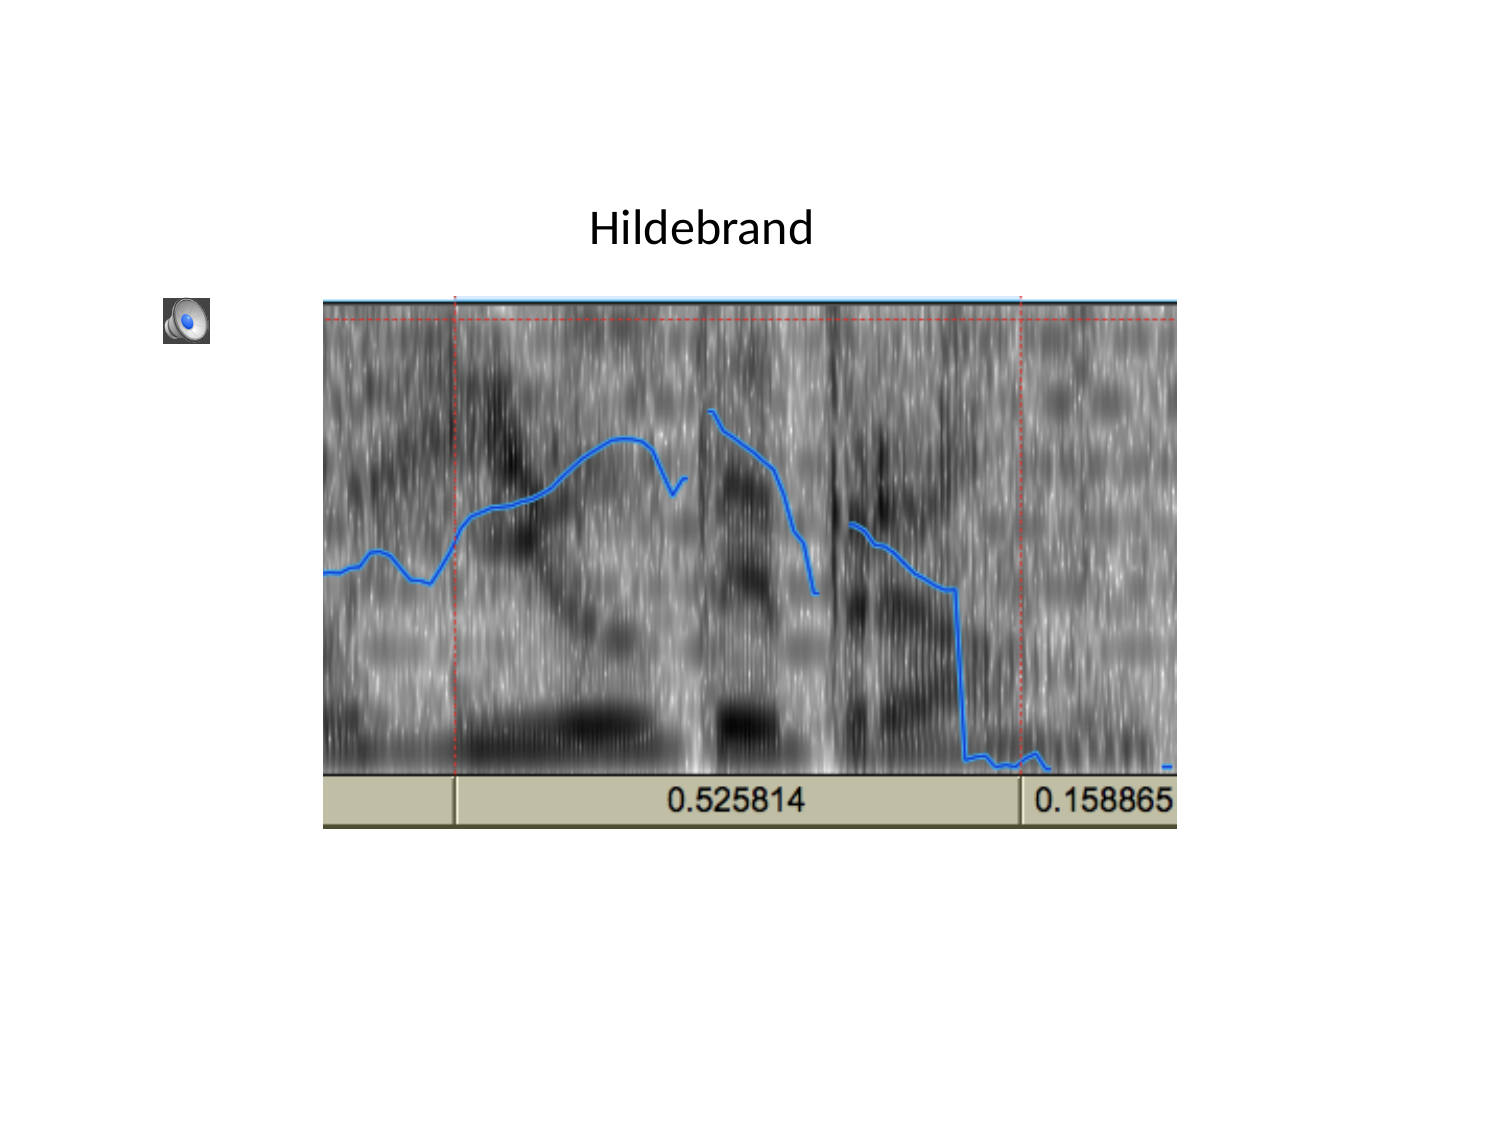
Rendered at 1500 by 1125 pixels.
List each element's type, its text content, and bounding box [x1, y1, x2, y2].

text_box Hildebrand [574, 187, 875, 263]
picture [162, 296, 211, 346]
picture [323, 296, 1177, 829]
